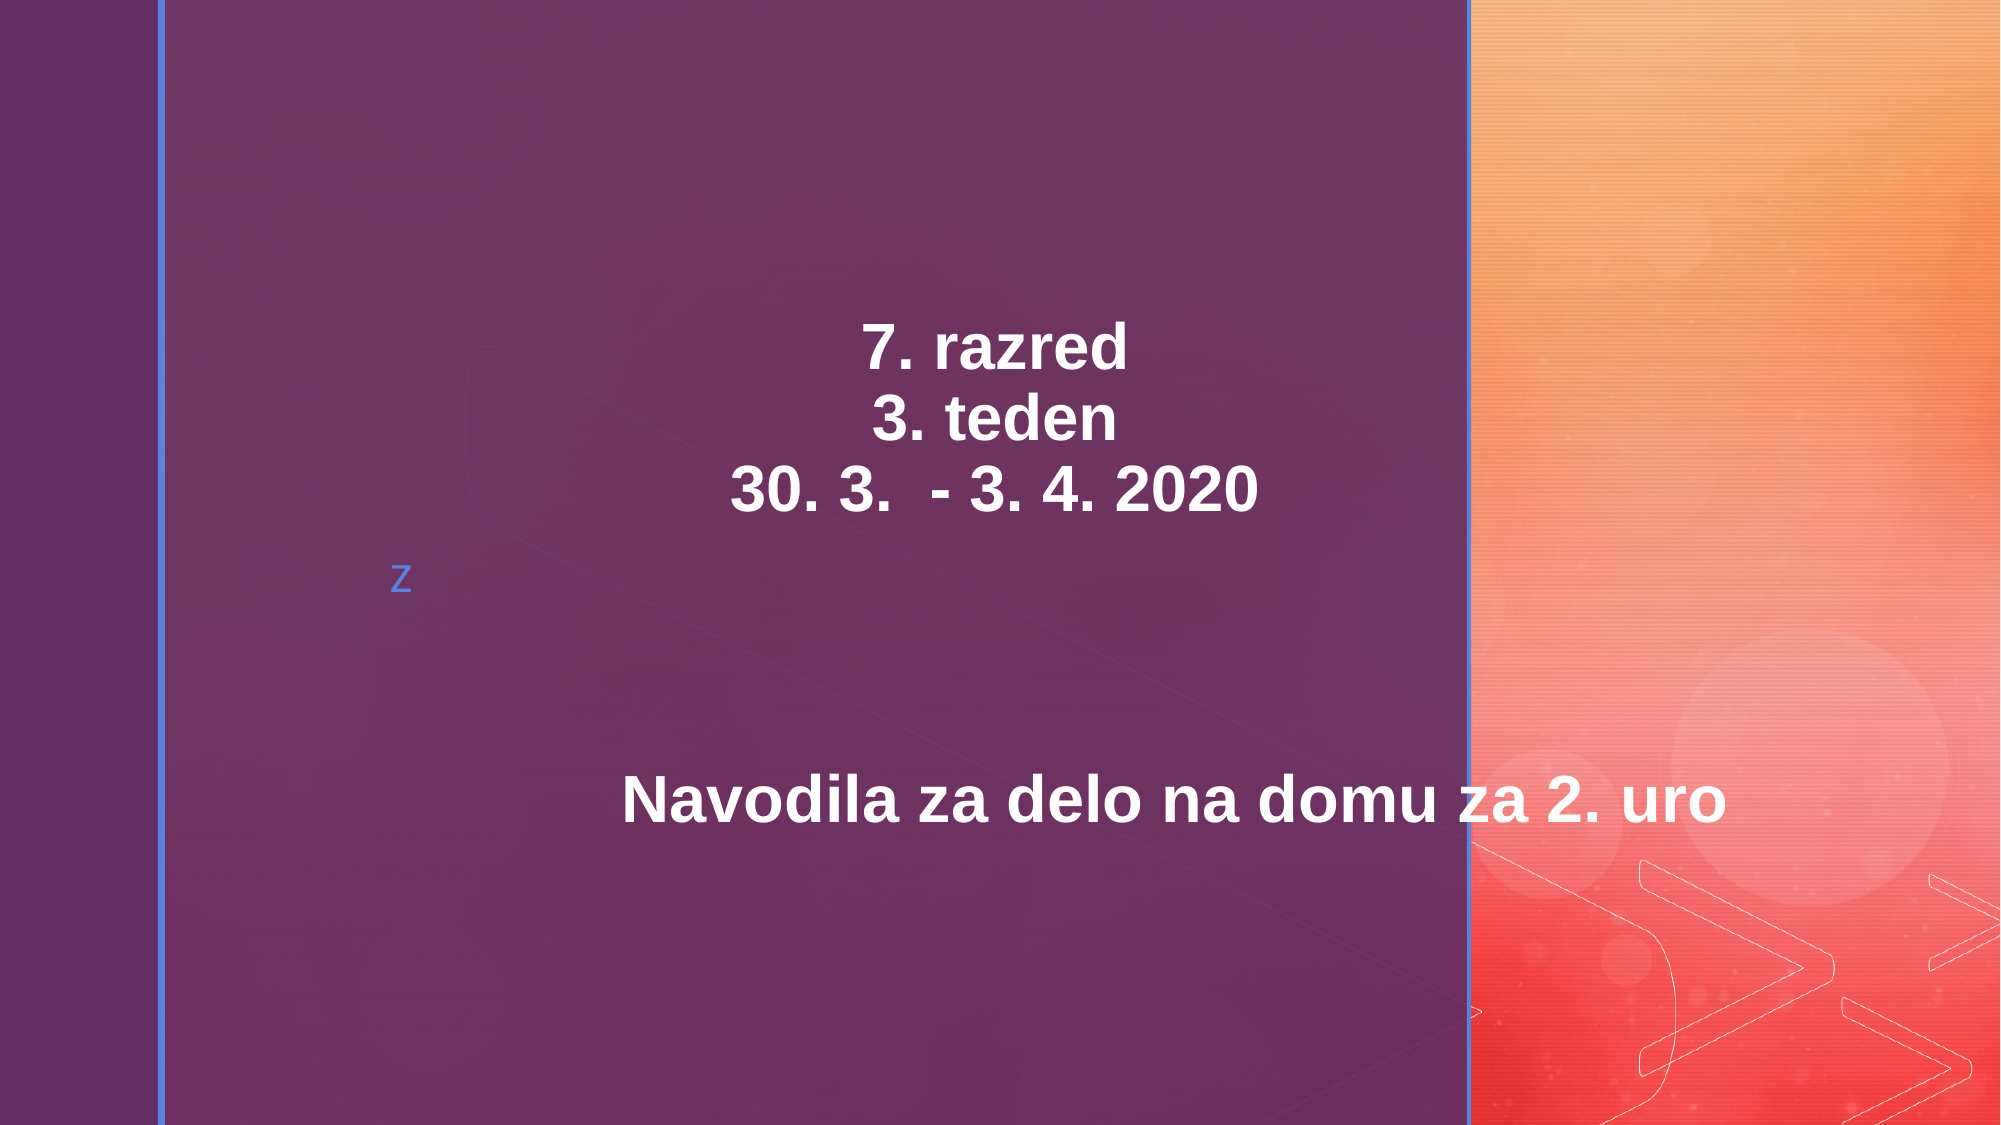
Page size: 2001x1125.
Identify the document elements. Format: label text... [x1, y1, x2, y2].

subtitle Navodila za delo na domu za 2. uro [256, 604, 1745, 844]
picture [1472, 0, 2001, 1125]
title 7. razred 3. teden 30. 3. - 3. 4. 2020 [240, 305, 1750, 533]
